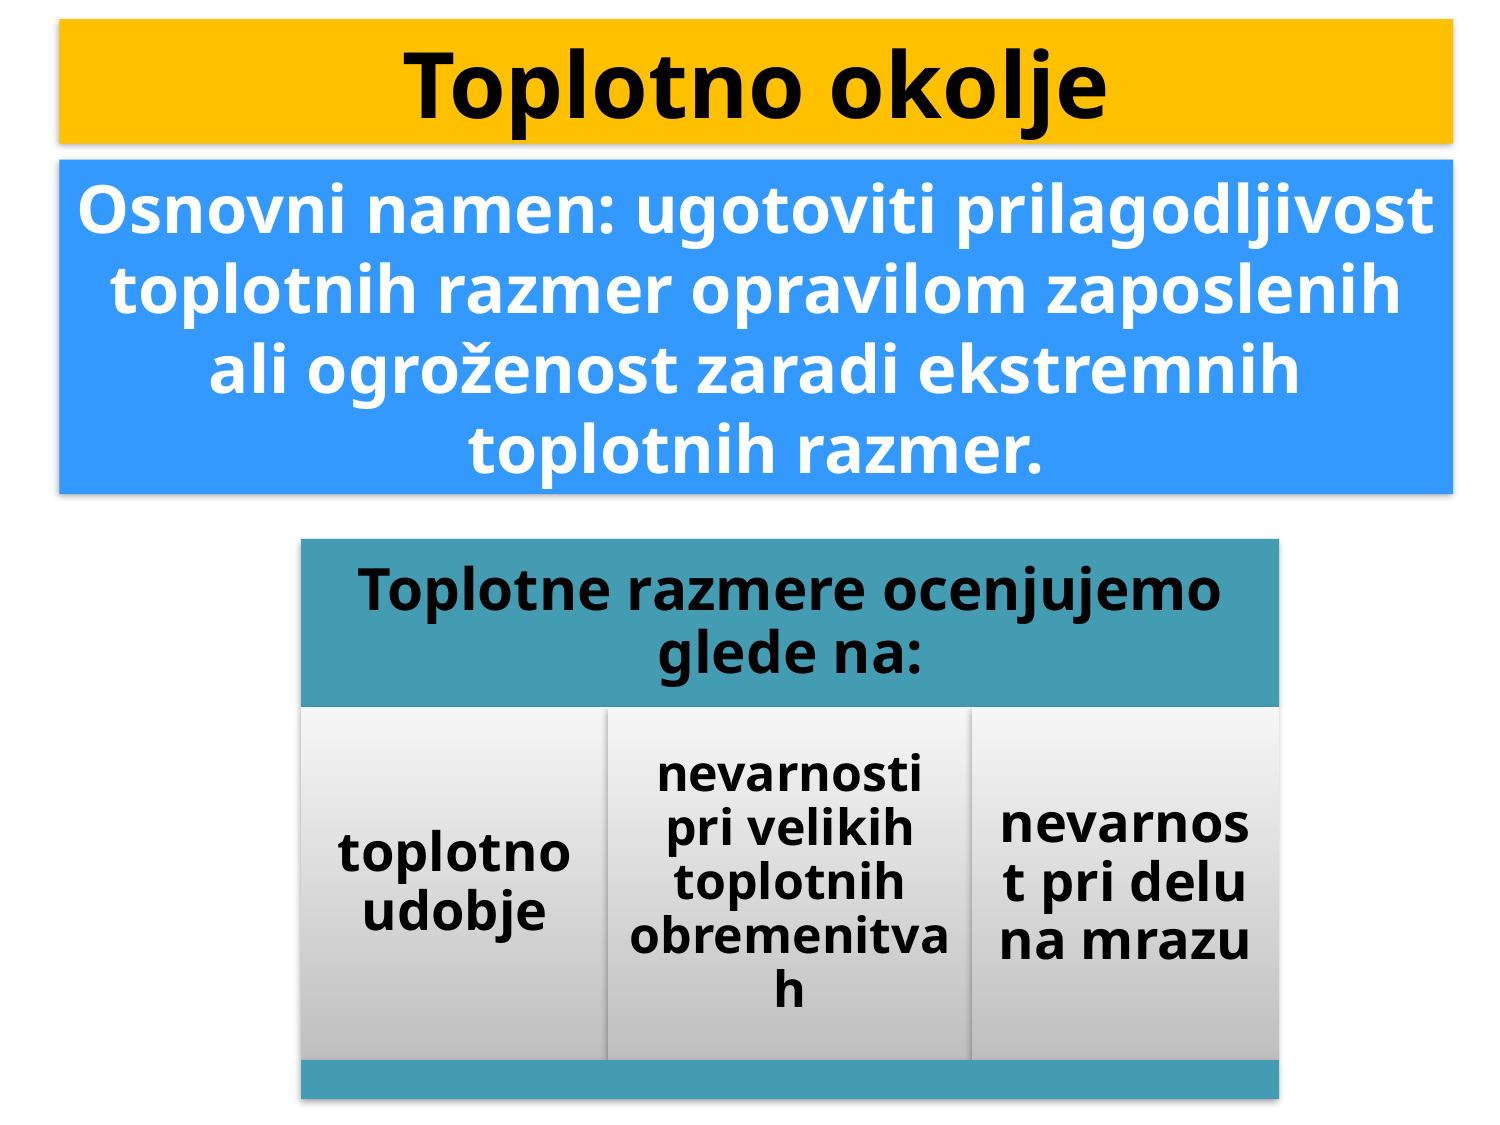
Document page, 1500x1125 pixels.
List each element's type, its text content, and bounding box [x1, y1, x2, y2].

text_box Toplotno okolje [59, 19, 1454, 144]
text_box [300, 538, 1280, 1100]
text_box Osnovni namen: ugotoviti prilagodljivost toplotnih razmer opravilom zaposlenih ali ogroženost zaradi ekstremnih toplotnih razmer. [59, 159, 1454, 495]
